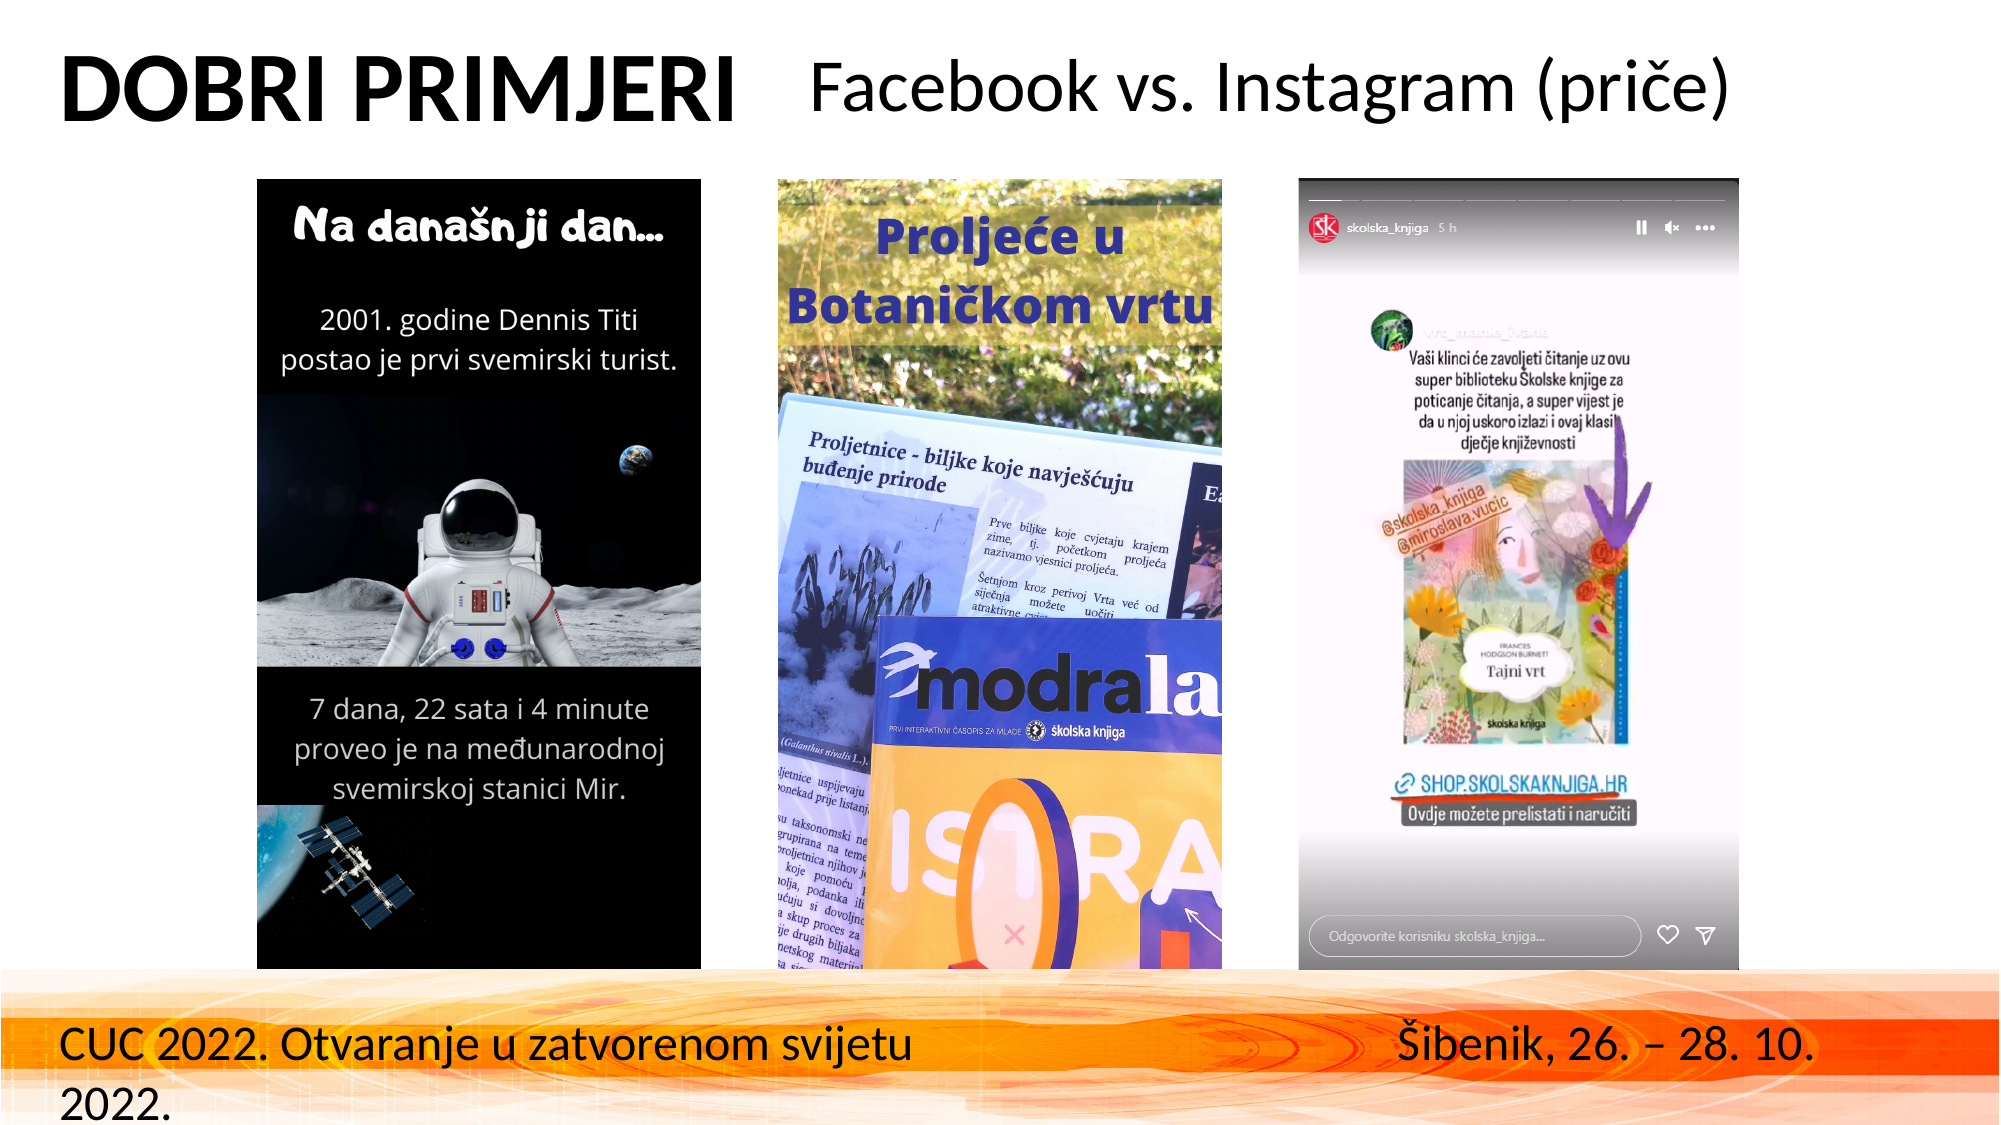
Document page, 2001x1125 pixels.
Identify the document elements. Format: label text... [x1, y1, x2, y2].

text_box Facebook vs. Instagram (priče) [1045, 28, 1955, 134]
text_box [256, 178, 702, 970]
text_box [777, 178, 1223, 970]
picture [1, 178, 1999, 1125]
text_box DOBRI PRIMJERI [44, 13, 1045, 149]
text_box CUC 2022. Otvaranje u zatvorenom svijetu Šibenik, 26. – 28. 10. 2022. [44, 1003, 1955, 1125]
